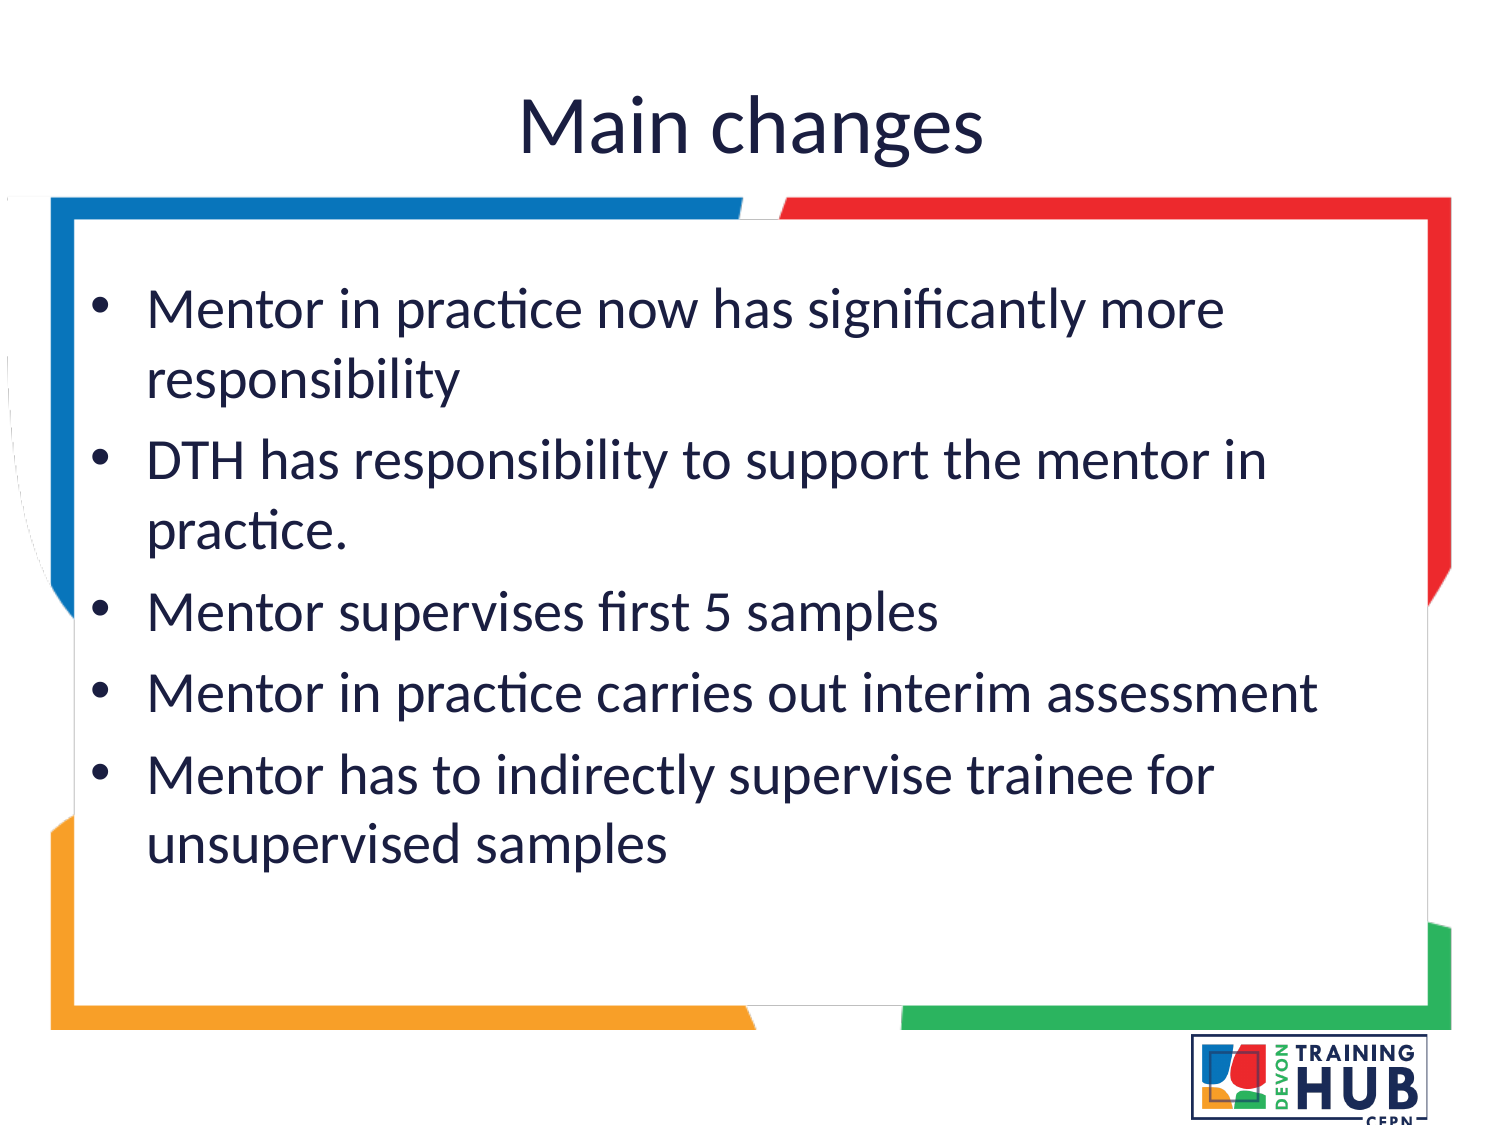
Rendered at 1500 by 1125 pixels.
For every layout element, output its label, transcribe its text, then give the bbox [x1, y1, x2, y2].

title Main changes [27, 45, 1476, 197]
list Mentor in practice now has significantly more responsibility DTH has responsibility to support the mentor in practice. Mentor supervises first 5 samples Mentor in practice carries out interim assessment Mentor has to indirectly supervise trainee for unsupervised samples [75, 262, 1425, 1005]
